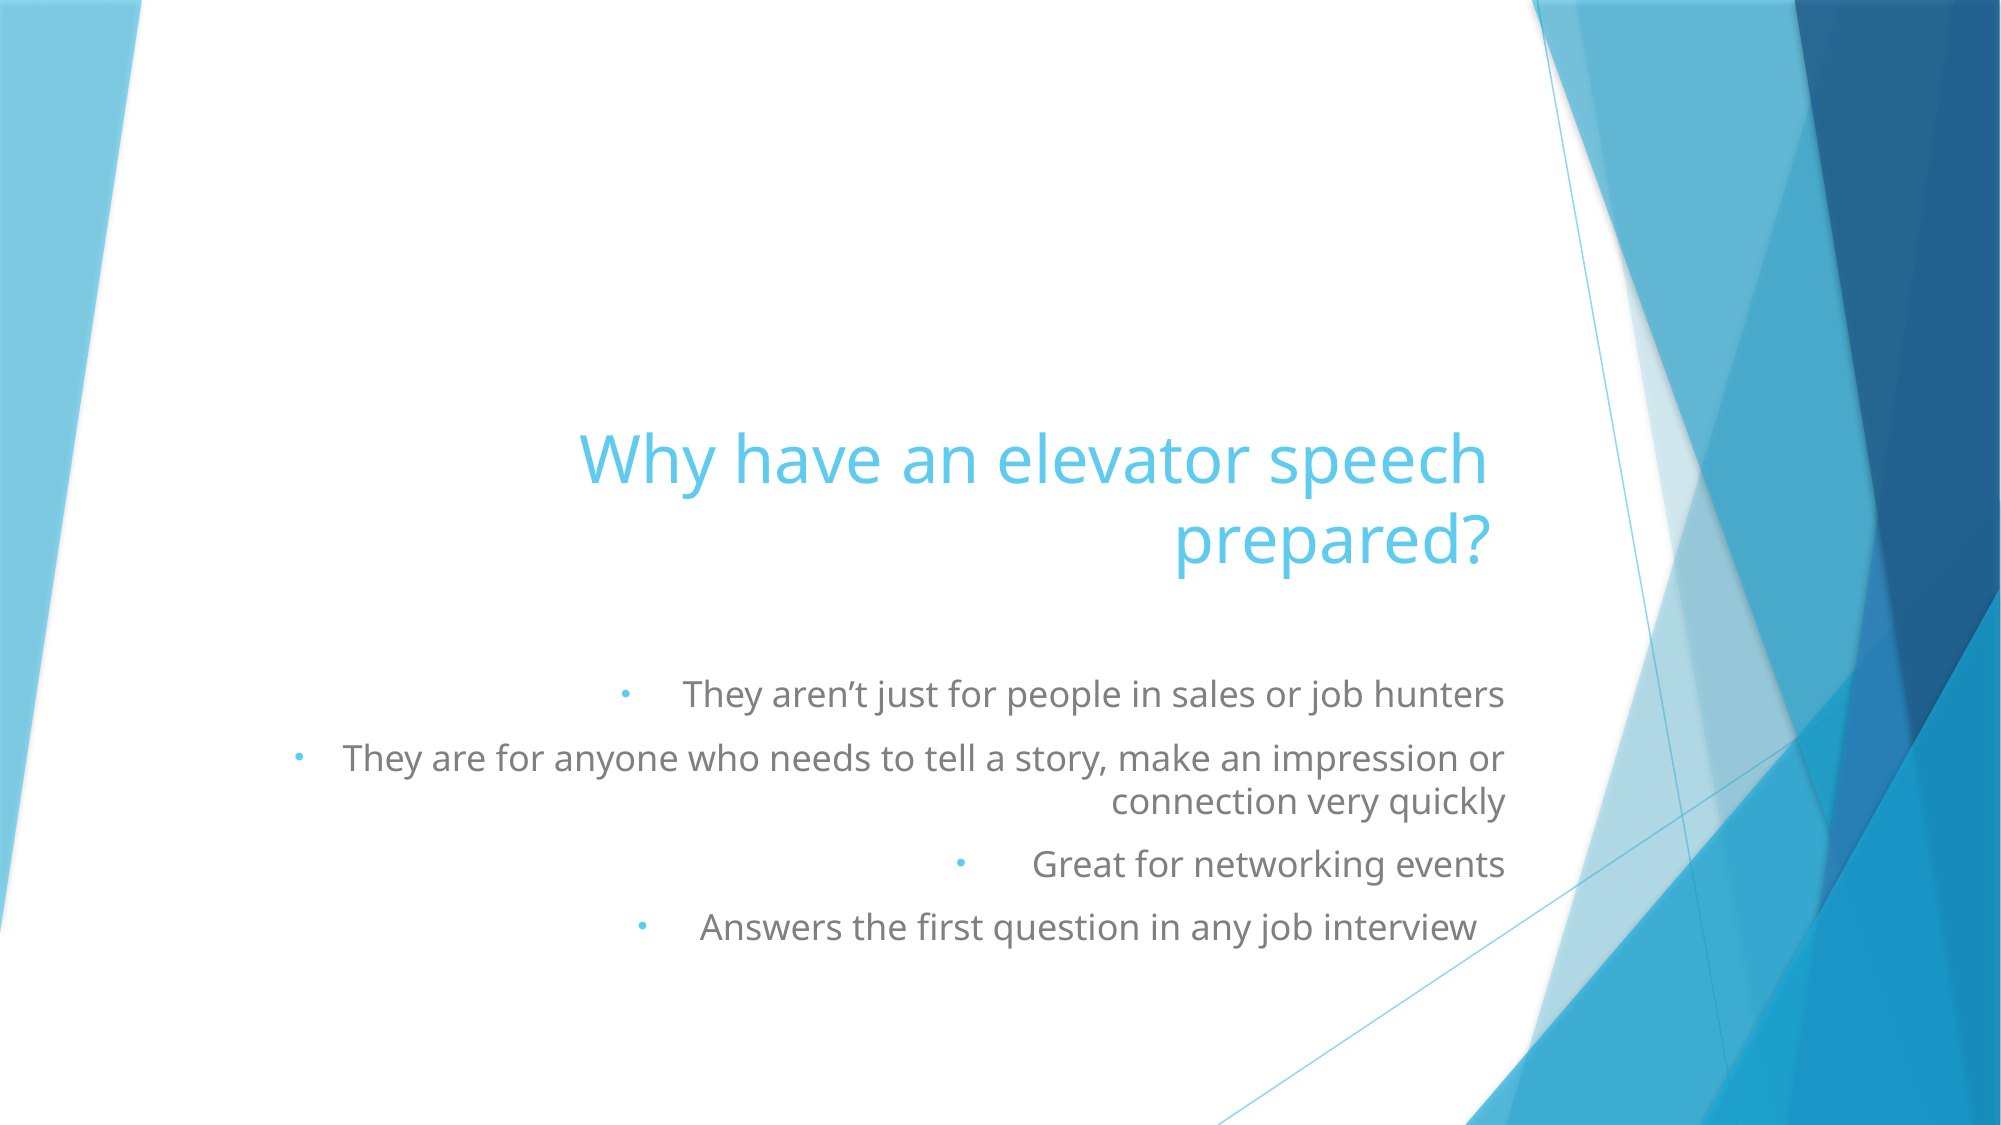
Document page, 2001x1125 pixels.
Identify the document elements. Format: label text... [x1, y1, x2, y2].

subtitle They aren’t just for people in sales or job hunters They are for anyone who needs to tell a story, make an impression or connection very quickly Great for networking events Answers the first question in any job interview [247, 664, 1522, 956]
title Why have an elevator speech prepared? [247, 394, 1507, 664]
